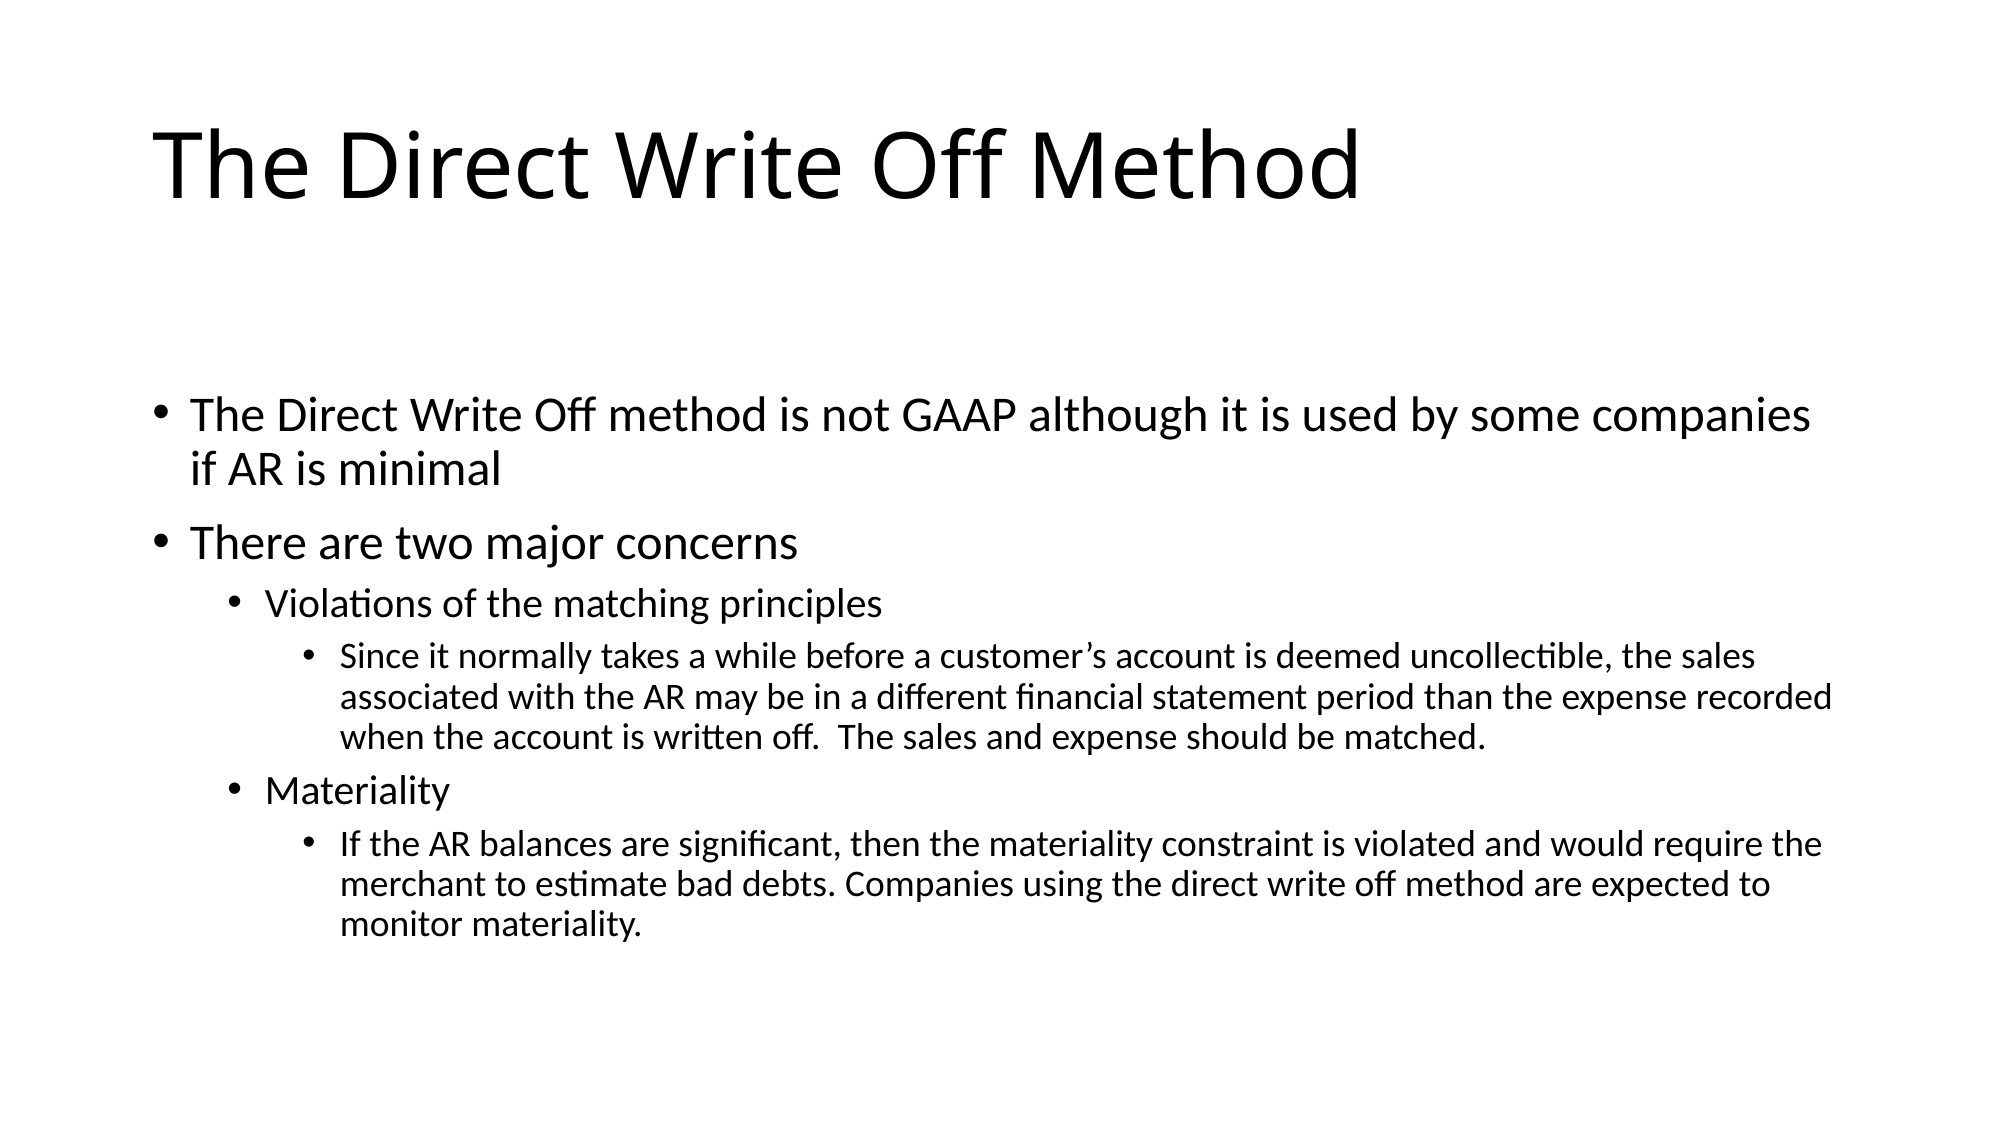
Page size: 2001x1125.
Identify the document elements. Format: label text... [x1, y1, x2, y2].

list The Direct Write Off method is not GAAP although it is used by some companies if AR is minimal There are two major concerns Violations of the matching principles Since it normally takes a while before a customer’s account is deemed uncollectible, the sales associated with the AR may be in a different financial statement period than the expense recorded when the account is written off. The sales and expense should be matched. Materiality If the AR balances are significant, then the materiality constraint is violated and would require the merchant to estimate bad debts. Companies using the direct write off method are expected to monitor materiality. [137, 299, 1863, 1014]
title The Direct Write Off Method [137, 59, 1863, 278]
